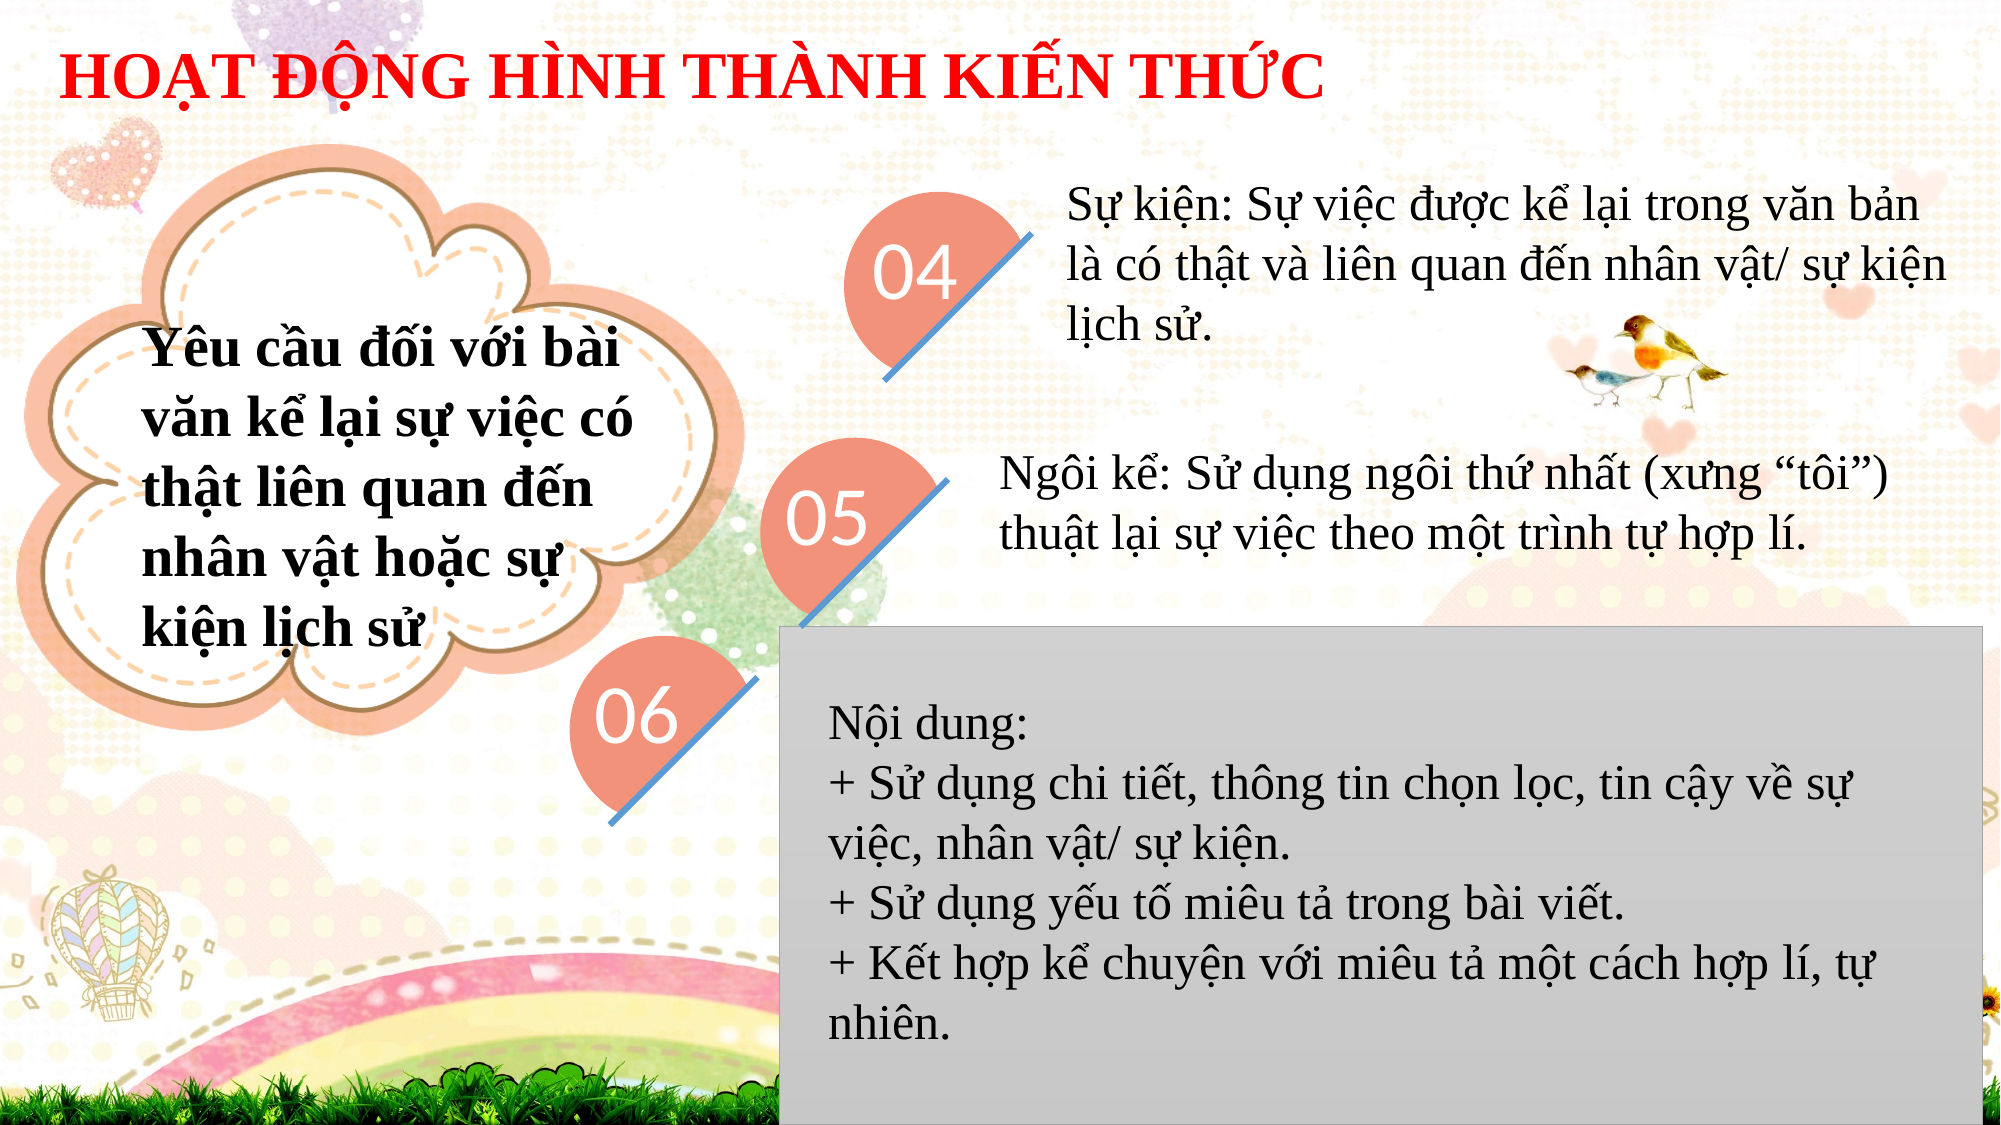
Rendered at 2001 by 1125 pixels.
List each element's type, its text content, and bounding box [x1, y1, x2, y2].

text_box [779, 626, 1983, 1125]
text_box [760, 437, 949, 627]
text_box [844, 191, 1032, 381]
text_box Sự kiện: Sự việc được kể lại trong văn bản là có thật và liên quan đến nhân vật/ sự kiện lịch sử. [1052, 162, 1983, 358]
text_box Nội dung: + Sử dụng chi tiết, thông tin chọn lọc, tin cậy về sự việc, nhân vật/ sự kiện. + Sử dụng yếu tố miêu tả trong bài viết. + Kết hợp kể chuyện với miêu tả một cách hợp lí, tự nhiên. [813, 682, 1968, 1057]
text_box HOẠT ĐỘNG HÌNH THÀNH KIẾN THỨC [842, 23, 1361, 119]
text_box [569, 635, 758, 825]
text_box Ngôi kể: Sử dụng ngôi thứ nhất (xưng “tôi”) thuật lại sự việc theo một trình tự hợp lí. [984, 432, 1949, 567]
picture [0, 0, 2001, 1125]
